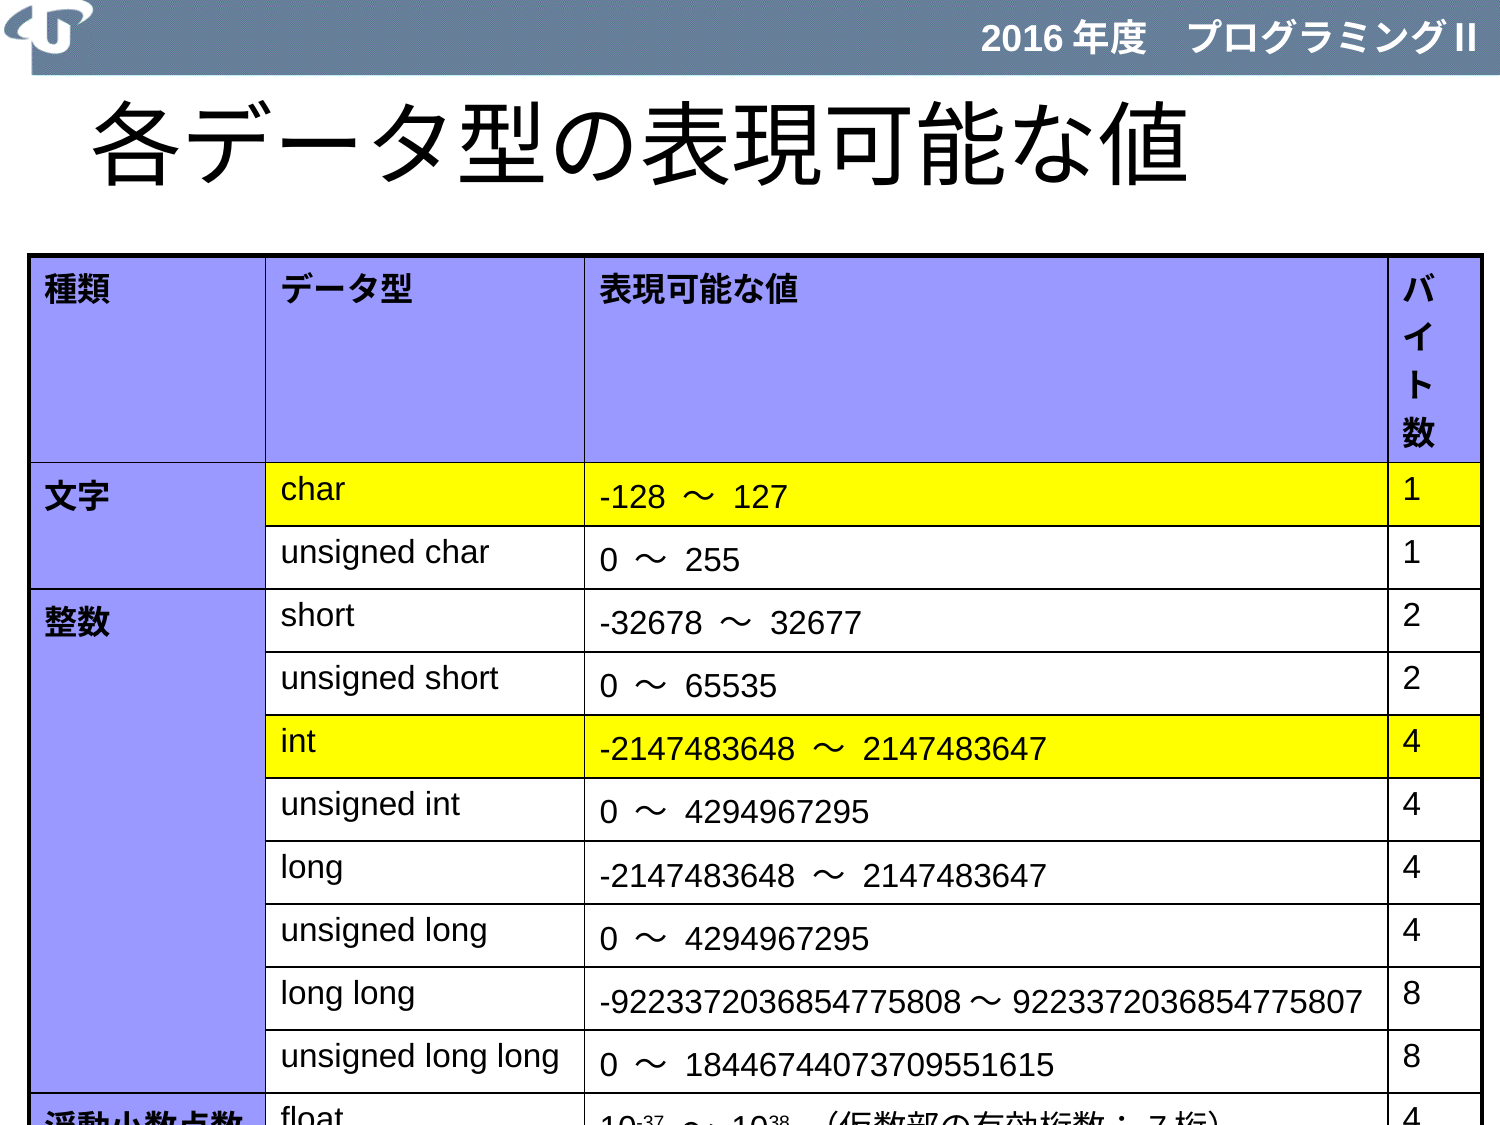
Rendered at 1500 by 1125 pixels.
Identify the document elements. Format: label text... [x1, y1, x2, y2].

title 各データ型の表現可能な値 [75, 75, 1425, 208]
table_cell 4 [1389, 716, 1480, 777]
table_cell long [266, 842, 584, 903]
table_header 表現可能な値 [585, 258, 1387, 462]
table_cell float [266, 1094, 584, 1125]
table_cell 4 [1389, 1094, 1480, 1125]
table_cell long long [266, 968, 584, 1029]
table_cell unsigned long [266, 905, 584, 966]
table_cell 1 [1389, 463, 1480, 525]
table_cell short [266, 590, 584, 651]
table_cell -2147483648 ～ 2147483647 [585, 716, 1387, 777]
table_cell 1 [1389, 527, 1480, 588]
table_cell 0 ～ 65535 [585, 653, 1387, 714]
table_cell 2 [1389, 590, 1480, 651]
table_cell 4 [1389, 779, 1480, 840]
table_cell unsigned short [266, 653, 584, 714]
table_cell 浮動小数点数 [31, 1094, 265, 1125]
table_cell -32678 ～ 32677 [585, 590, 1387, 651]
table_cell 10-37 ～ 1038 （仮数部の有効桁数：7桁） [585, 1094, 1387, 1125]
table_cell unsigned long long [266, 1031, 584, 1092]
table_header データ型 [266, 258, 584, 462]
table_cell 0 ～ 255 [585, 527, 1387, 588]
table_cell -128 ～ 127 [585, 463, 1387, 525]
table_cell -2147483648 ～ 2147483647 [585, 842, 1387, 903]
table_cell 整数 [31, 590, 265, 1092]
table_cell 8 [1389, 1031, 1480, 1092]
table_cell unsigned char [266, 527, 584, 588]
picture [0, 0, 1500, 1125]
table_header バイト数 [1389, 258, 1480, 462]
table_cell 4 [1389, 842, 1480, 903]
table_cell unsigned int [266, 779, 584, 840]
table_cell -9223372036854775808～9223372036854775807 [585, 968, 1387, 1029]
table_cell 0 ～ 4294967295 [585, 779, 1387, 840]
table_cell 0 ～ 4294967295 [585, 905, 1387, 966]
table_cell 文字 [31, 463, 265, 588]
table_cell 2 [1389, 653, 1480, 714]
table_header 種類 [31, 258, 265, 462]
table_cell 0 ～ 18446744073709551615 [585, 1031, 1387, 1092]
table_cell 8 [1389, 968, 1480, 1029]
table_cell 4 [1389, 905, 1480, 966]
table_cell int [266, 716, 584, 777]
table_cell char [266, 463, 584, 525]
